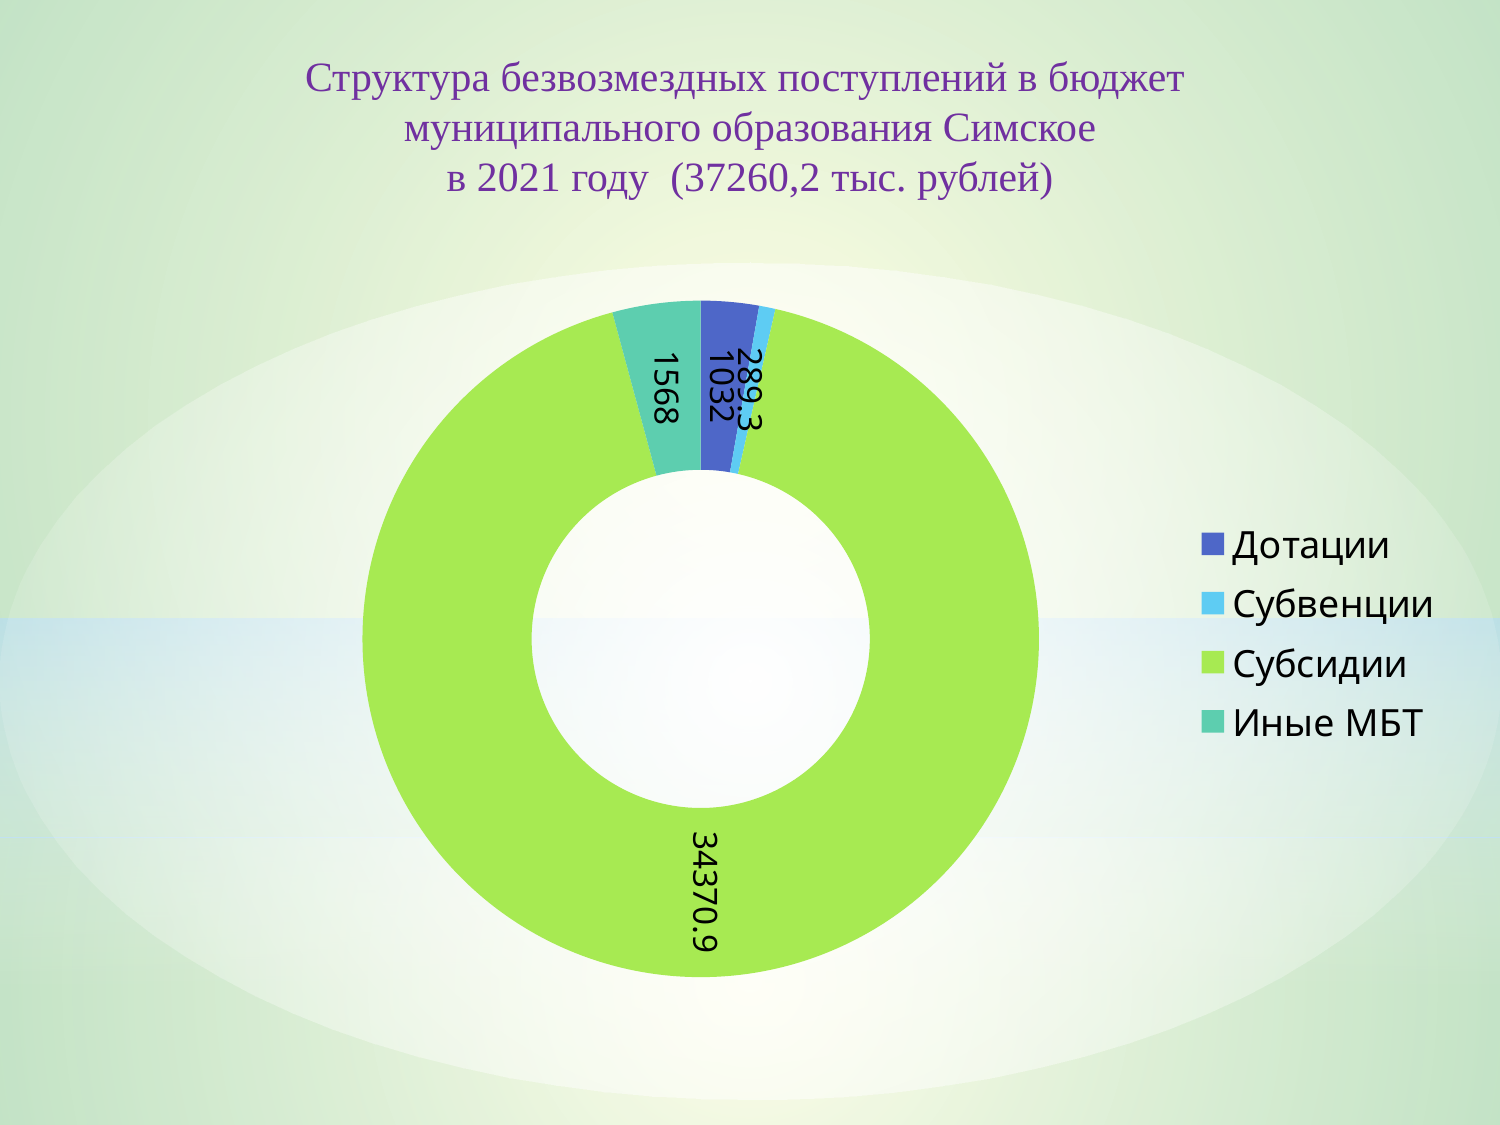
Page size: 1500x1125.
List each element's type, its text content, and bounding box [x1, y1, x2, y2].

text_box Структура безвозмездных поступлений в бюджет муниципального образования Симское в 2021 году (37260,2 тыс. рублей) [41, 42, 1459, 258]
chart [159, 219, 1459, 1046]
